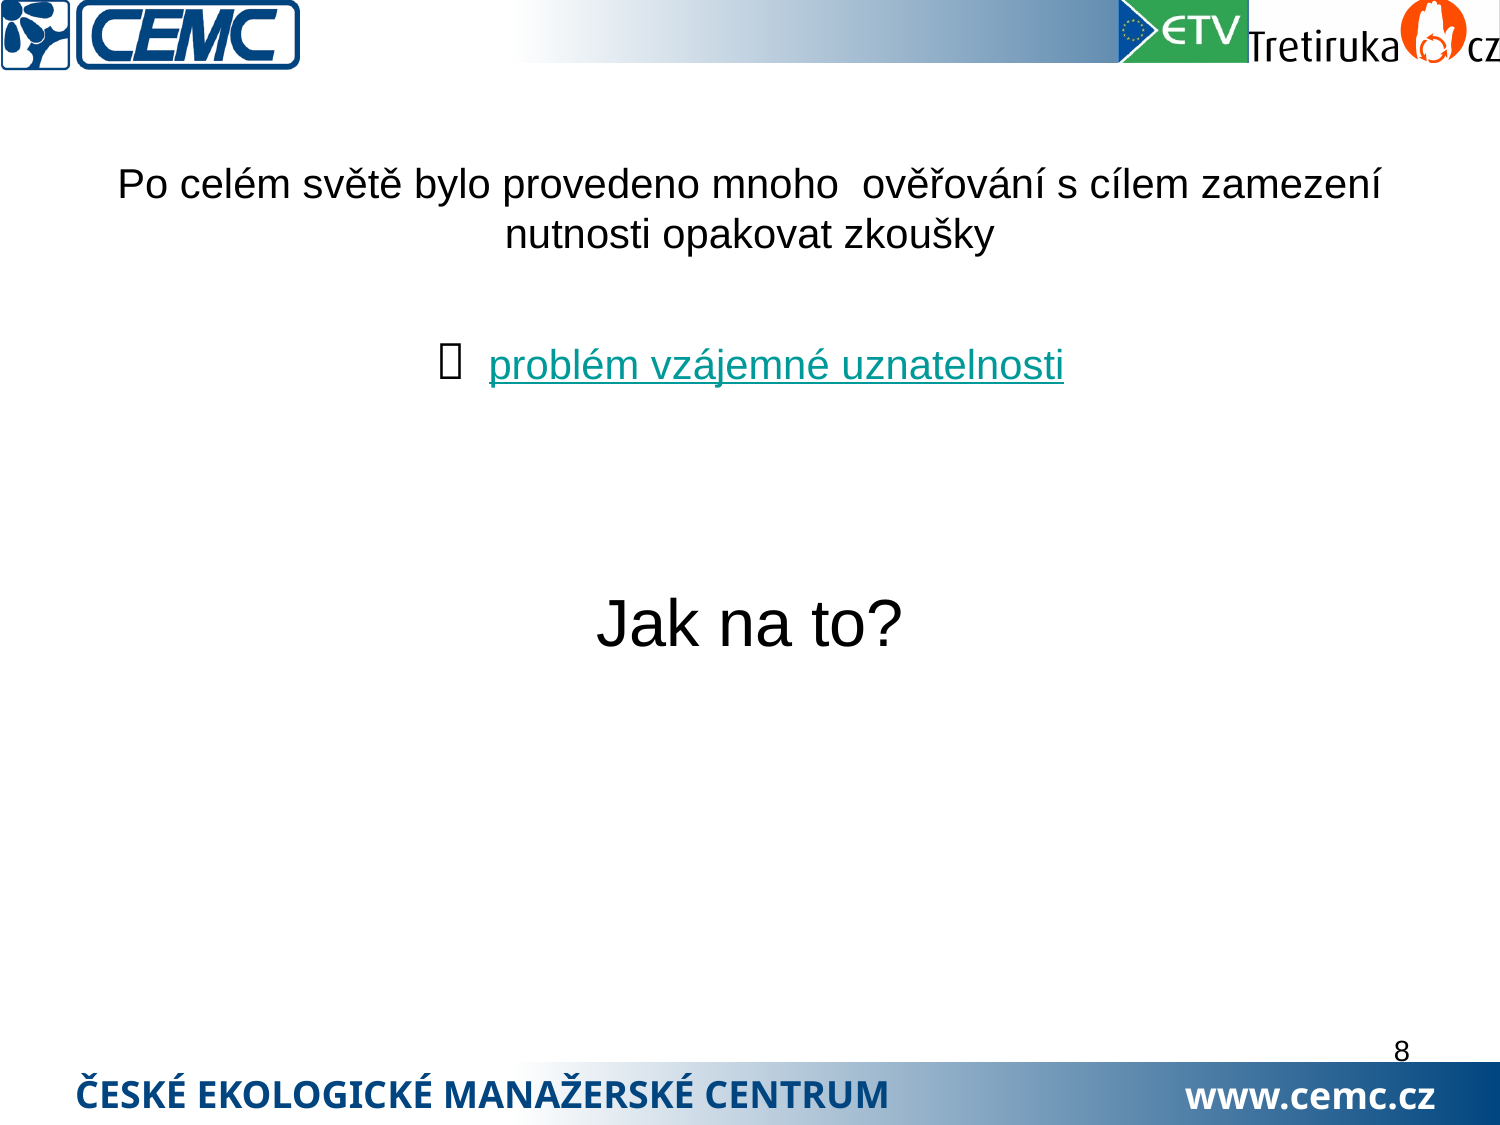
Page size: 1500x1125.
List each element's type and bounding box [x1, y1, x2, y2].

picture [1248, 0, 1500, 63]
picture [1117, 0, 1247, 63]
text_box [0, 0, 1500, 1125]
